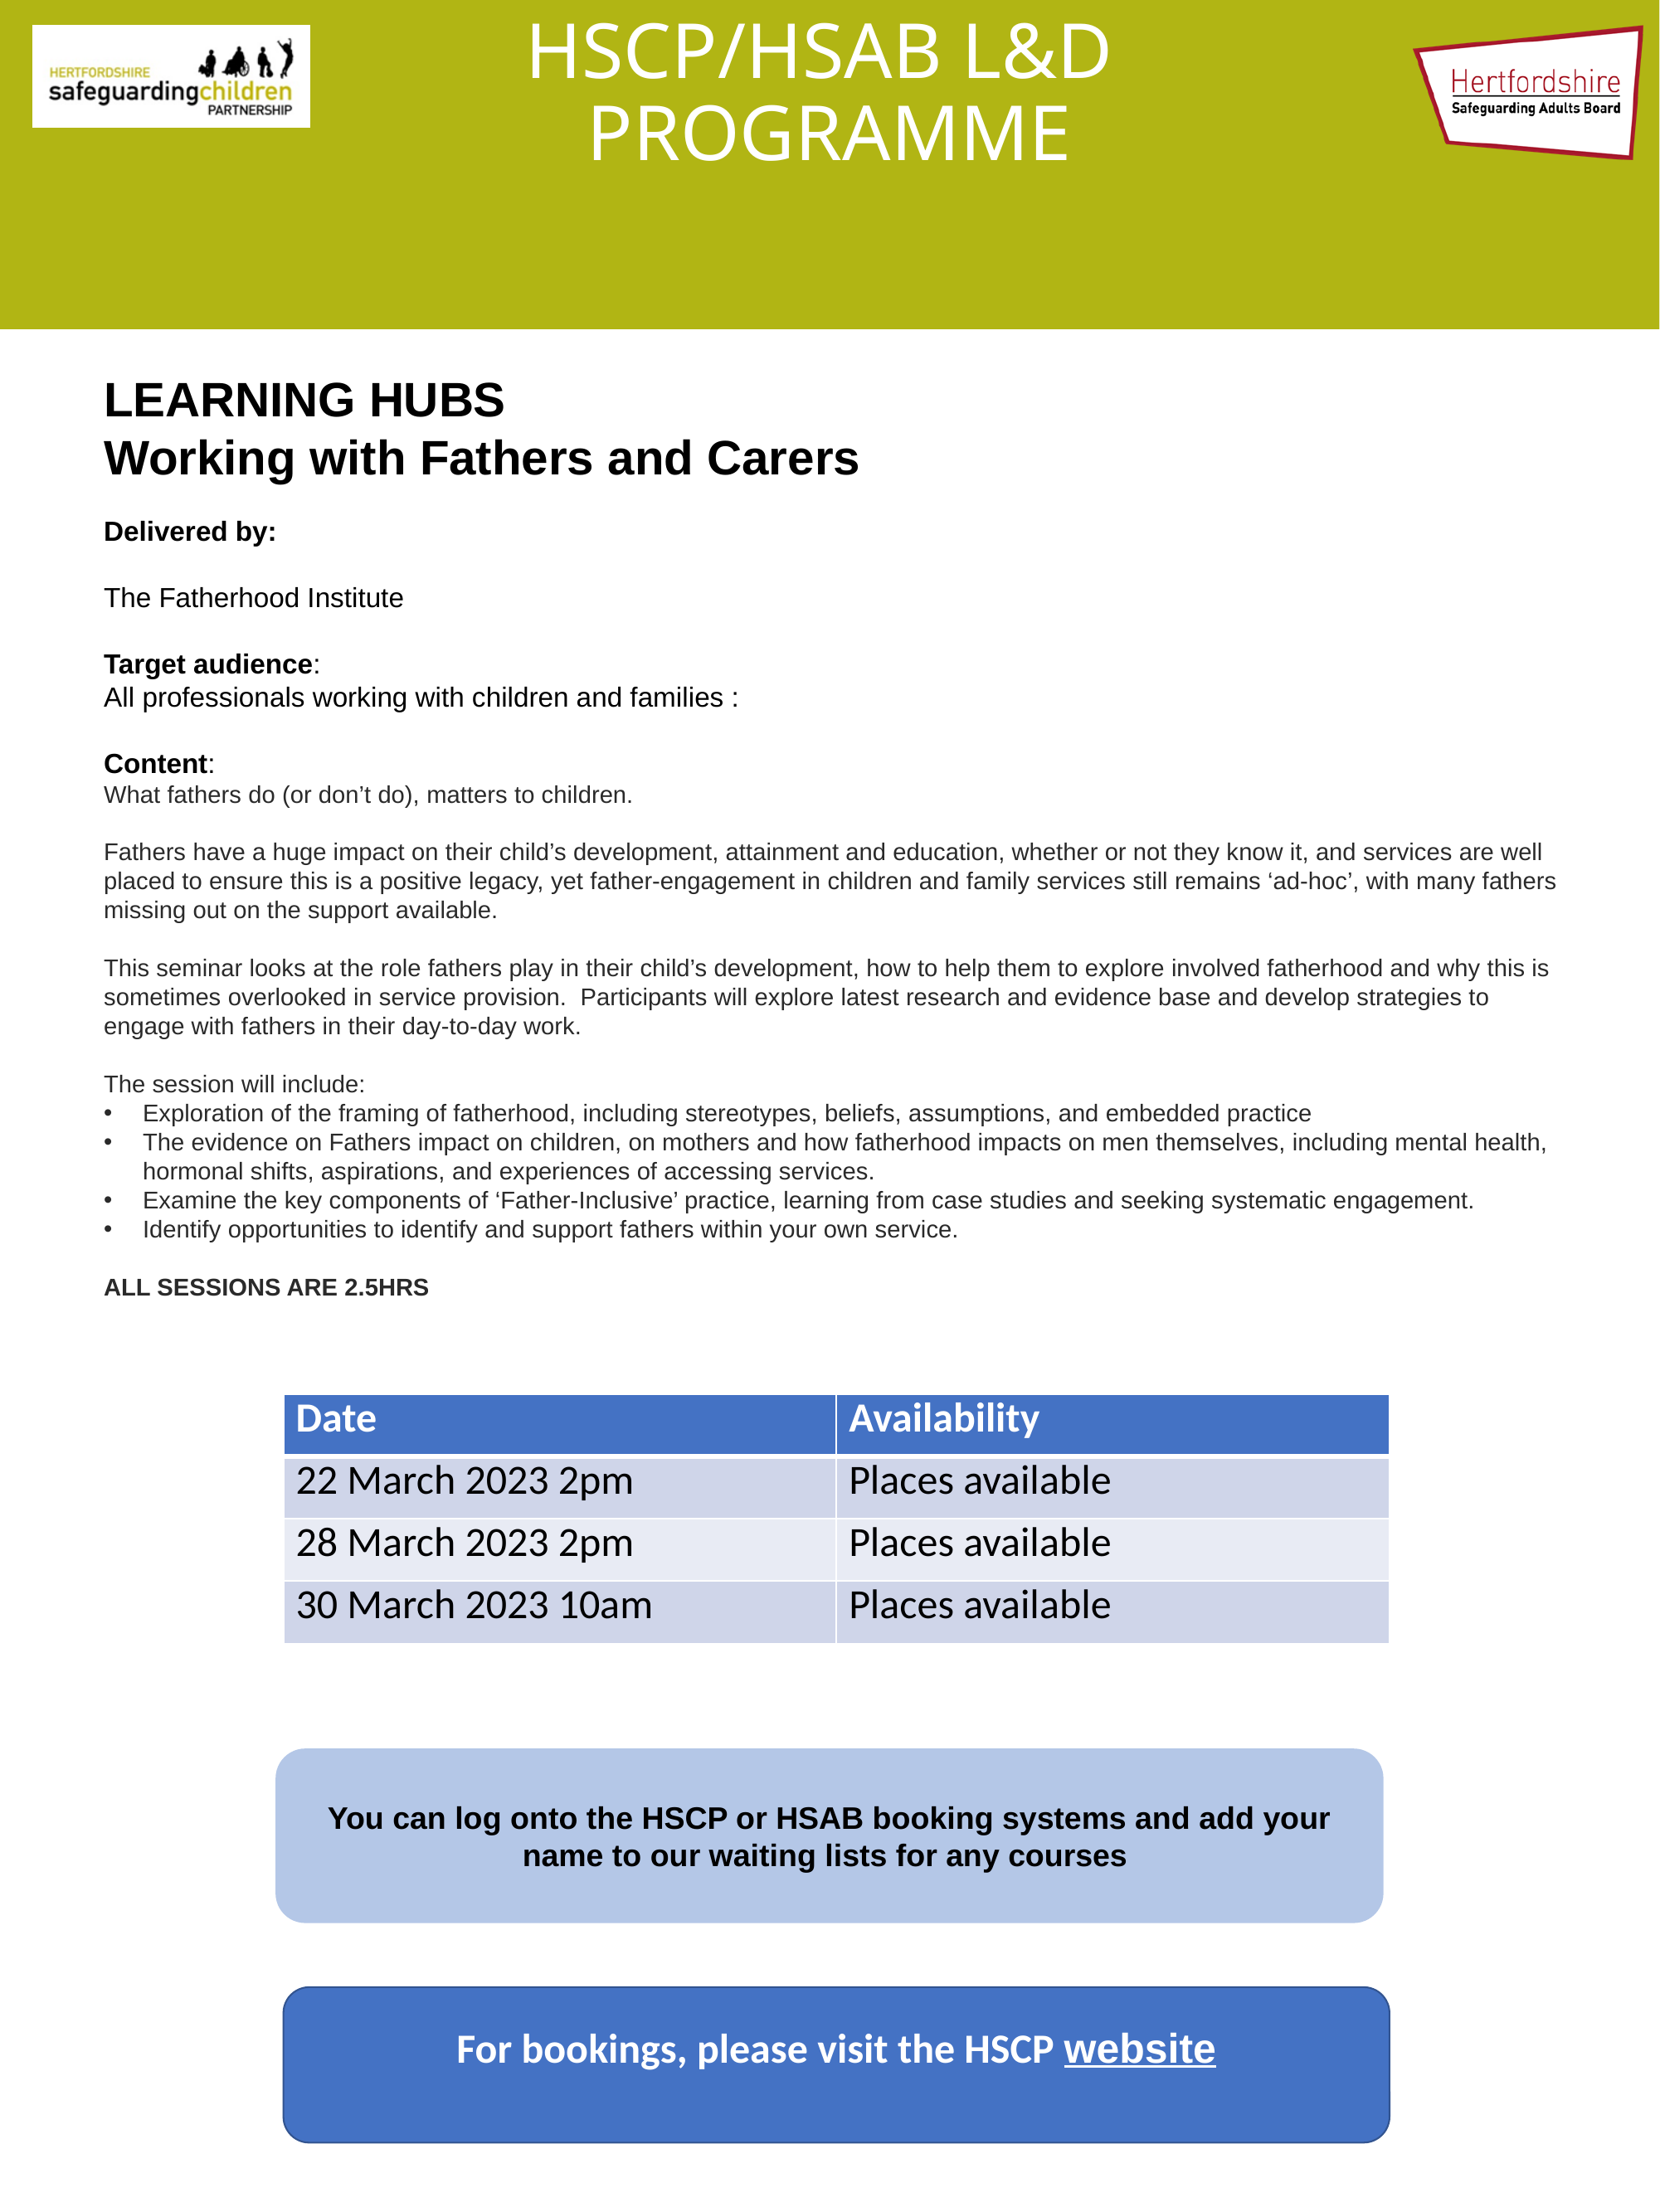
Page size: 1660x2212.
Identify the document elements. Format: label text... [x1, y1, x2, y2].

text_box LEARNING HUBS Working with Fathers and Carers Delivered by: The Fatherhood Institute Target audience: All professionals working with children and families : Content: What fathers do (or don’t do), matters to children. Fathers have a huge impact on their child’s development, attainment and education, whether or not they know it, and services are well placed to ensure this is a positive legacy, yet father-engagement in children and family services still remains ‘ad-hoc’, with many fathers missing out on the support available. This seminar looks at the role fathers play in their child’s development, how to help them to explore involved fatherhood and why this is sometimes overlooked in service provision. Participants will explore latest research and evidence base and develop strategies to engage with fathers in their day-to-day work. The session will include: Exploration of the framing of fatherhood, including stereotypes, beliefs, assumptions, and embedded practice The evidence on Fathers impact on children, on mothers and how fatherhood impacts on men themselves, including mental health, hormonal shifts, aspirations, and experiences of accessing services. Examine the key components of ‘Father-Inclusive’ practice, learning from case studies and seeking systematic engagement. Identify opportunities to identify and support fathers within your own service. ALL SESSIONS ARE 2.5HRS [91, 362, 1582, 1336]
table_cell 28 March 2023 2pm [285, 1519, 835, 1580]
table_cell 30 March 2023 10am [285, 1582, 835, 1643]
text_box For bookings, please visit the HSCP website [282, 1986, 1391, 2144]
table_cell Places available [837, 1582, 1389, 1643]
title HSCP/HSAB L&D PROGRAMME [0, 6, 1659, 288]
table_cell Places available [837, 1459, 1389, 1518]
text_box You can log onto the HSCP or HSAB booking systems and add your name to our waiting lists for any courses [275, 1748, 1384, 1923]
table_cell Places available [837, 1519, 1389, 1580]
table_header Date [285, 1395, 835, 1454]
table_cell 22 March 2023 2pm [285, 1459, 835, 1518]
table_header Availability [837, 1395, 1389, 1454]
